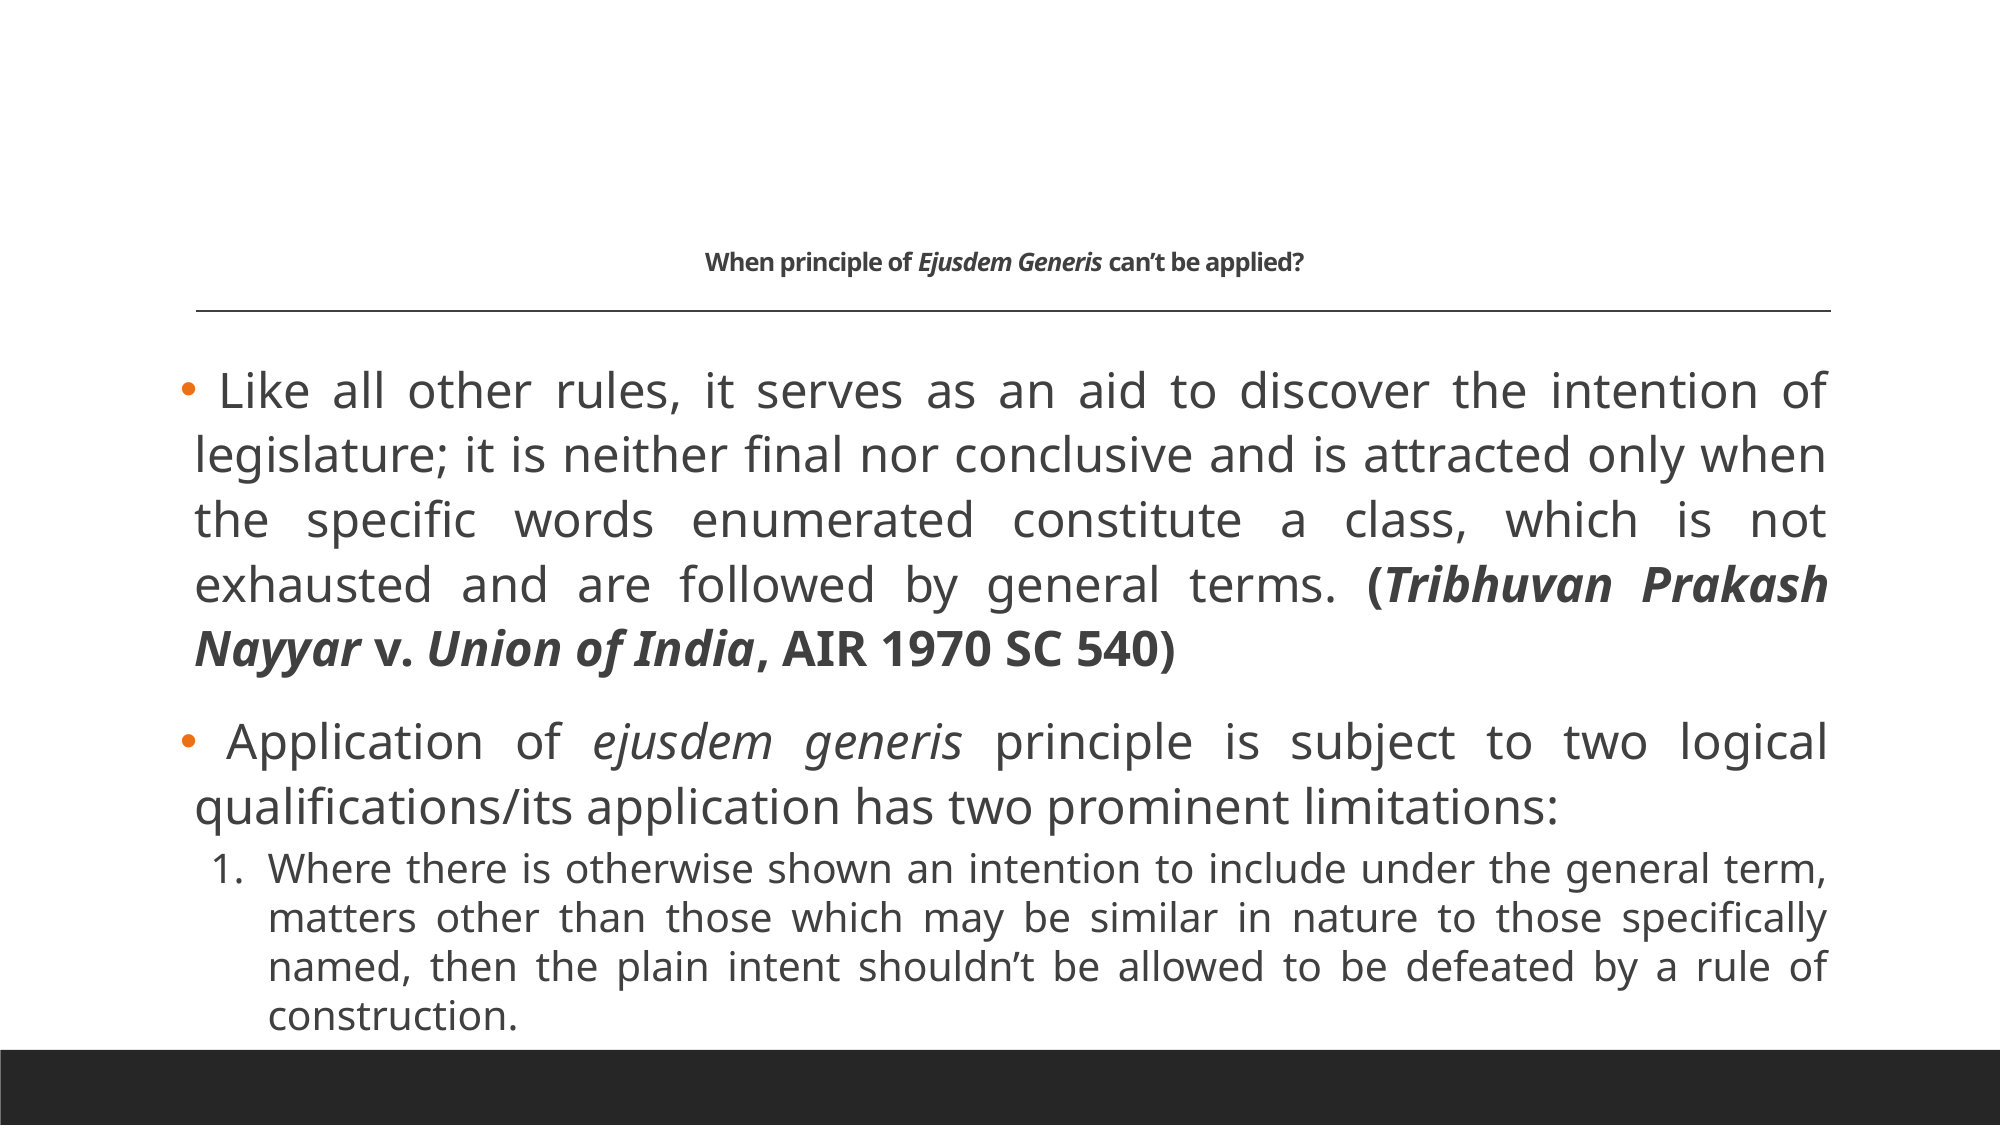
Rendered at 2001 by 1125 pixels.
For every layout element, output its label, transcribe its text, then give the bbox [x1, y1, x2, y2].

title When principle of Ejusdem Generis can’t be applied? [180, 47, 1830, 285]
list Like all other rules, it serves as an aid to discover the intention of legislature; it is neither final nor conclusive and is attracted only when the specific words enumerated constitute a class, which is not exhausted and are followed by general terms. (Tribhuvan Prakash Nayyar v. Union of India, AIR 1970 SC 540) Application of ejusdem generis principle is subject to two logical qualifications/its application has two prominent limitations: Where there is otherwise shown an intention to include under the general term, matters other than those which may be similar in nature to those specifically named, then the plain intent shouldn’t be allowed to be defeated by a rule of construction. [180, 345, 1830, 1048]
